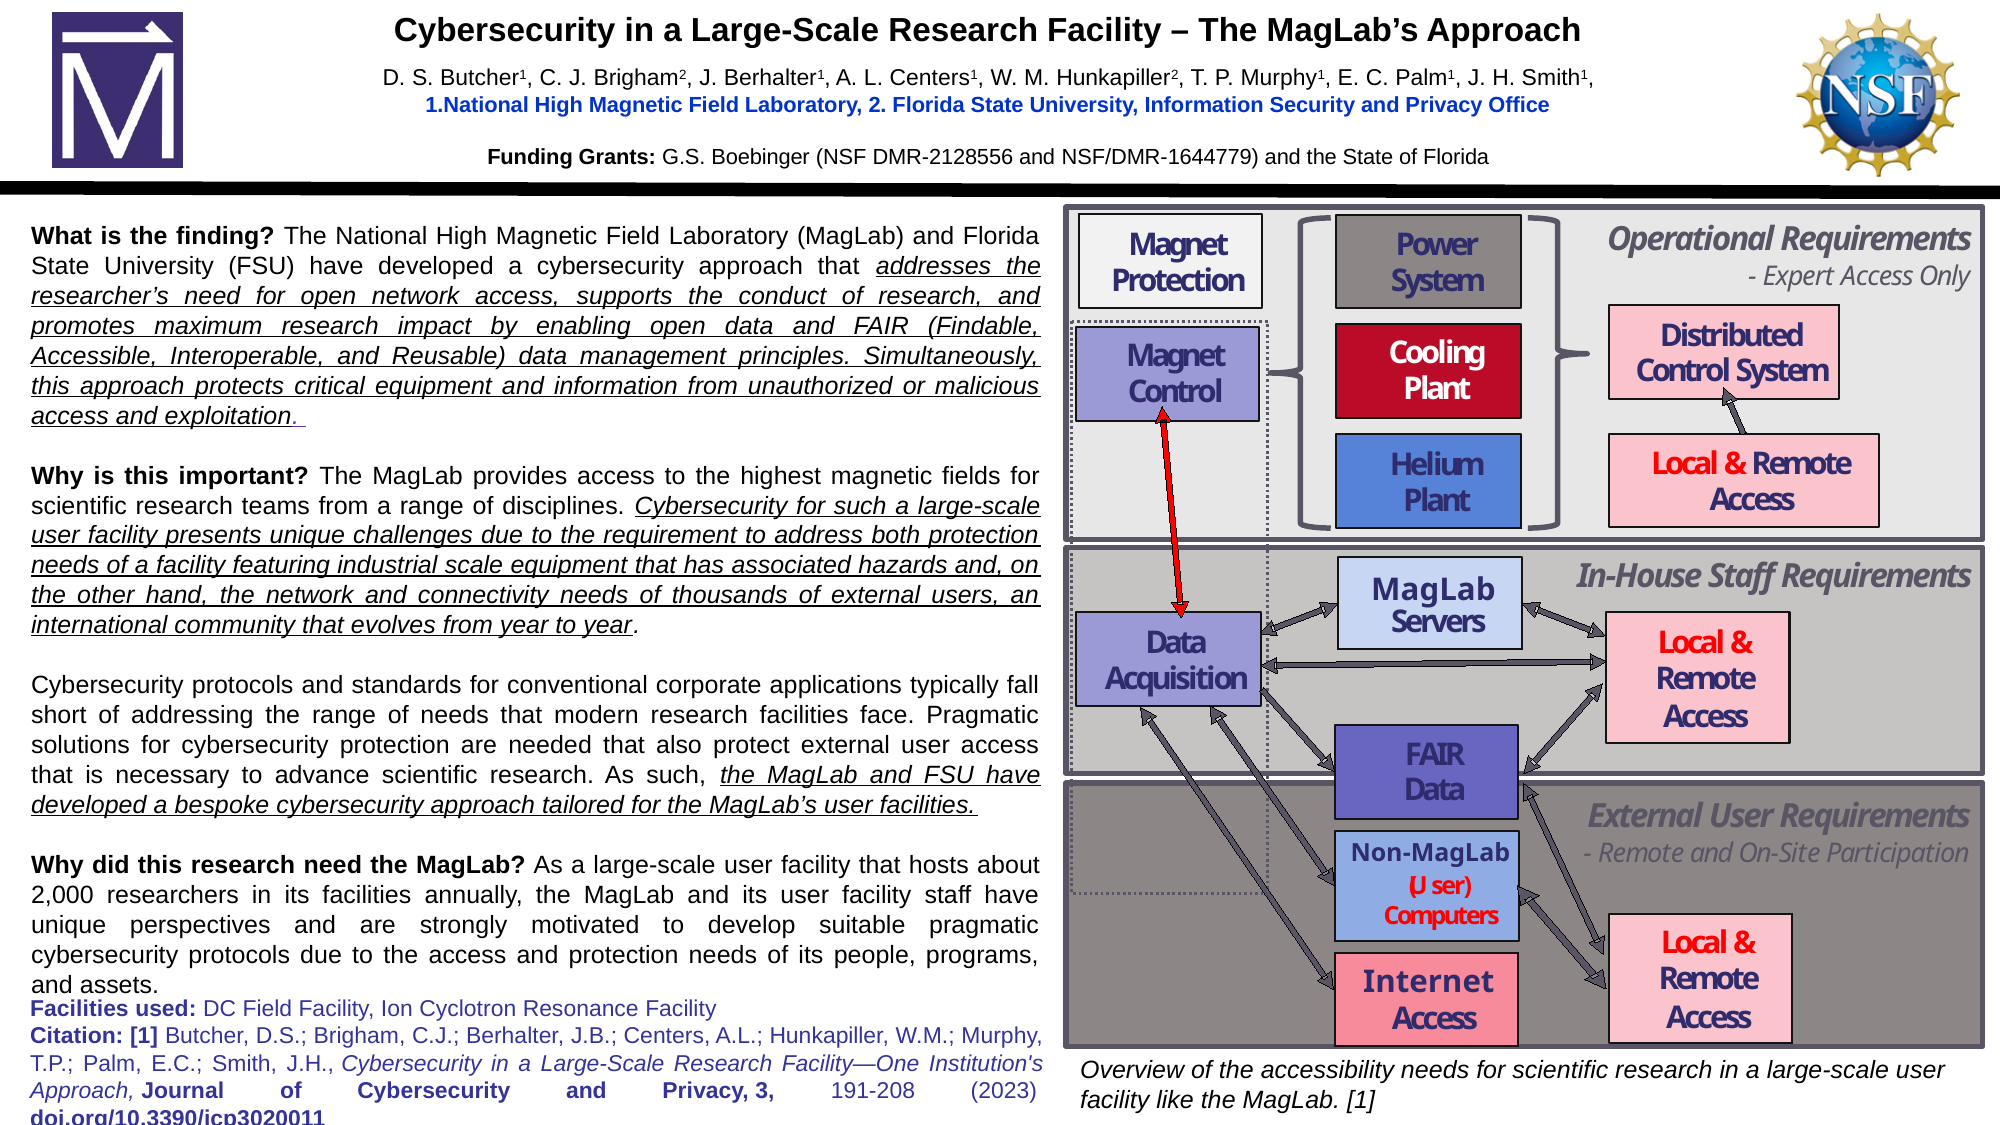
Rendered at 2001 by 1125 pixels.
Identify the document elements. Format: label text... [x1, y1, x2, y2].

text_box [942, 537, 993, 588]
text_box What is the finding? The National High Magnetic Field Laboratory (MagLab) and Florida State University (FSU) have developed a cybersecurity approach that addresses the researcher’s need for open network access, supports the conduct of research, and promotes maximum research impact by enabling open data and FAIR (Findable, Accessible, Interoperable, and Reusable) data management principles. Simultaneously, this approach protects critical equipment and information from unauthorized or malicious access and exploitation. Why is this important? The MagLab provides access to the highest magnetic fields for scientific research teams from a range of disciplines. Cybersecurity for such a large-scale user facility presents unique challenges due to the requirement to address both protection needs of a facility featuring industrial scale equipment that has associated hazards and, on the other hand, the network and connectivity needs of thousands of external users, an international community that evolves from year to year. Cybersecurity protocols and standards for conventional corporate applications typically fall short of addressing the range of needs that modern research facilities face. Pragmatic solutions for cybersecurity protection are needed that also protect external user access that is necessary to advance scientific research. As such, the MagLab and FSU have developed a bespoke cybersecurity approach tailored for the MagLab’s user facilities. Why did this research need the MagLab? As a large-scale user facility that hosts about 2,000 researchers in its facilities annually, the MagLab and its user facility staff have unique perspectives and are strongly motivated to develop suitable pragmatic cybersecurity protocols due to the access and protection needs of its people, programs, and assets. [16, 212, 1047, 986]
picture [1794, 10, 1962, 179]
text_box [1052, 198, 2000, 1063]
text_box Overview of the accessibility needs for scientific research in a large-scale user facility like the MagLab. [1] [1065, 1071, 1991, 1121]
picture [52, 12, 183, 168]
text_box Cybersecurity in a Large-Scale Research Facility – The MagLab’s Approach D. S. Butcher1, C. J. Brigham2, J. Berhalter1, A. L. Centers1, W. M. Hunkapiller2, T. P. Murphy1, E. C. Palm1, J. H. Smith1, 1.National High Magnetic Field Laboratory, 2. Florida State University, Information Security and Privacy Office Funding Grants: G.S. Boebinger (NSF DMR-2128556 and NSF/DMR-1644779) and the State of Florida [207, 0, 1770, 177]
text_box Facilities used: DC Field Facility, Ion Cyclotron Resonance Facility Citation: [1] Butcher, D.S.; Brigham, C.J.; Berhalter, J.B.; Centers, A.L.; Hunkapiller, W.M.; Murphy, T.P.; Palm, E.C.; Smith, J.H., Cybersecurity in a Large-Scale Research Facility—One Institution's Approach, Journal of Cybersecurity and Privacy, 3, 191-208 (2023) doi.org/10.3390/jcp3020011 [15, 986, 1059, 1125]
